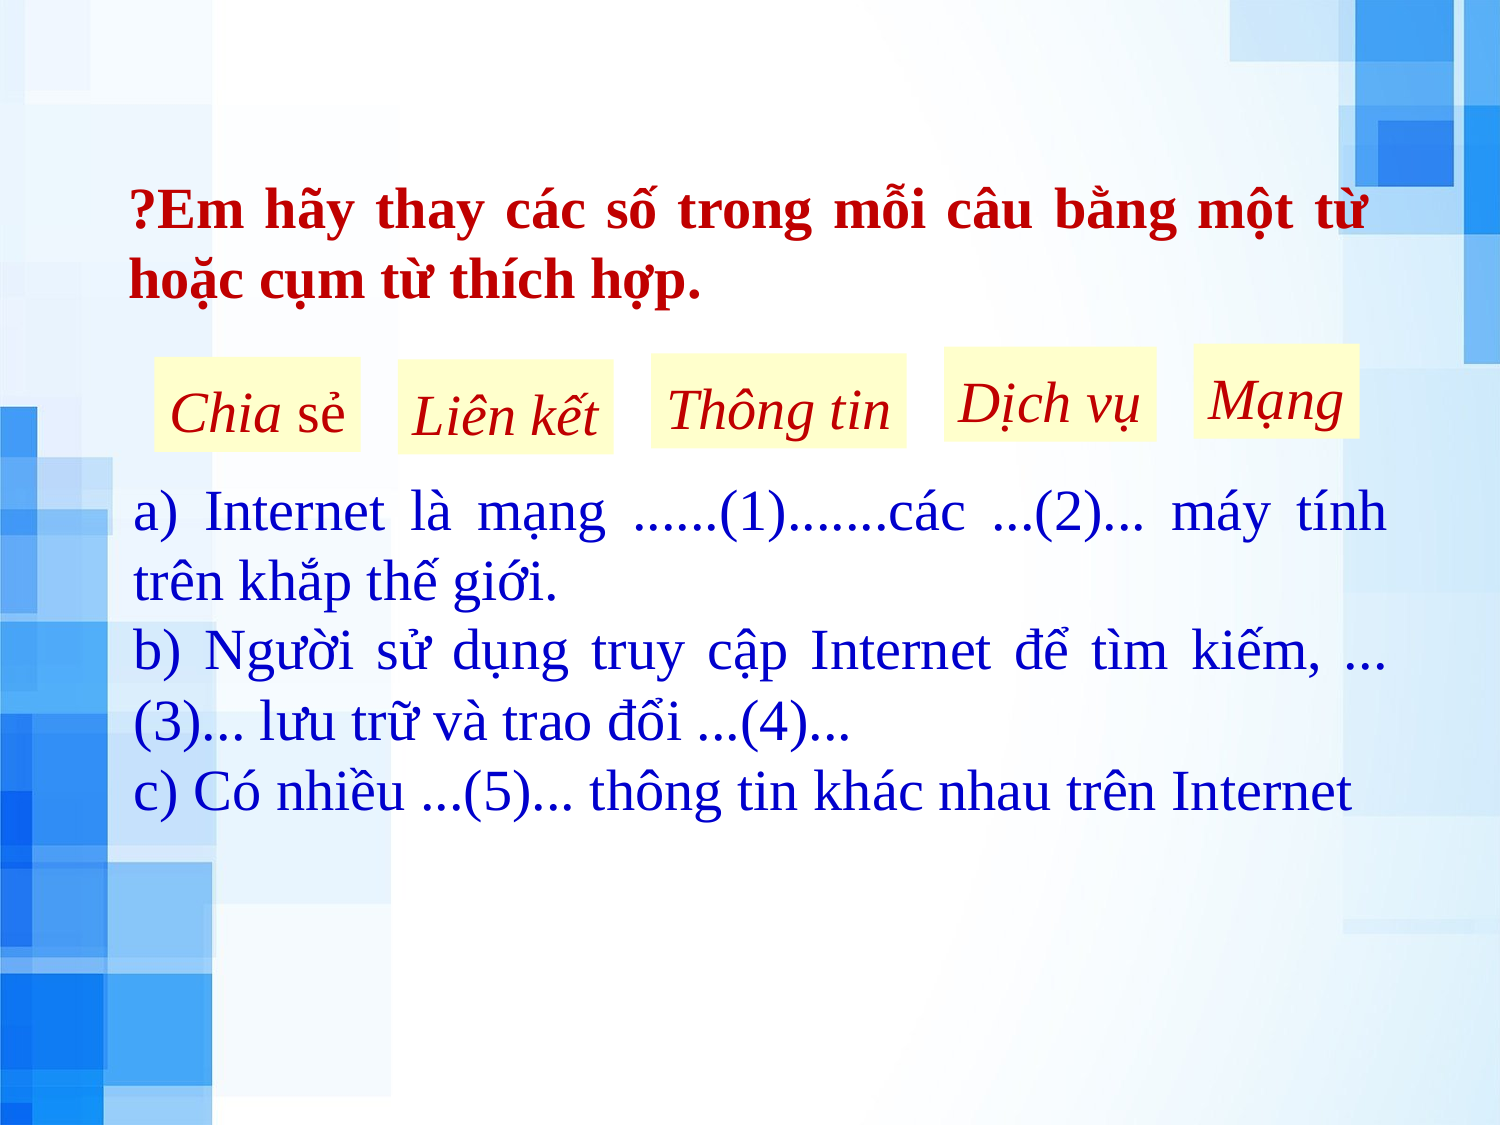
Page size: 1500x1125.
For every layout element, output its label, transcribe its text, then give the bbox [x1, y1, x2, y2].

text_box a) Internet là mạng ......(1).......các ...(2)... máy tính trên khắp thế giới. b) Người sử dụng truy cập Internet để tìm kiếm, ...(3)... lưu trữ và trao đổi ...(4)... c) Có nhiều ...(5)... thông tin khác nhau trên Internet [118, 464, 1404, 830]
picture [0, 0, 1500, 1125]
text_box Dịch vụ [944, 346, 1157, 442]
text_box Mạng [1193, 343, 1360, 439]
text_box ?Em hãy thay các số trong mỗi câu bằng một từ hoặc cụm từ thích hợp. [113, 162, 1385, 318]
text_box Thông tin [651, 353, 907, 449]
text_box Chia sẻ [154, 356, 361, 452]
text_box Liên kết [397, 359, 614, 455]
